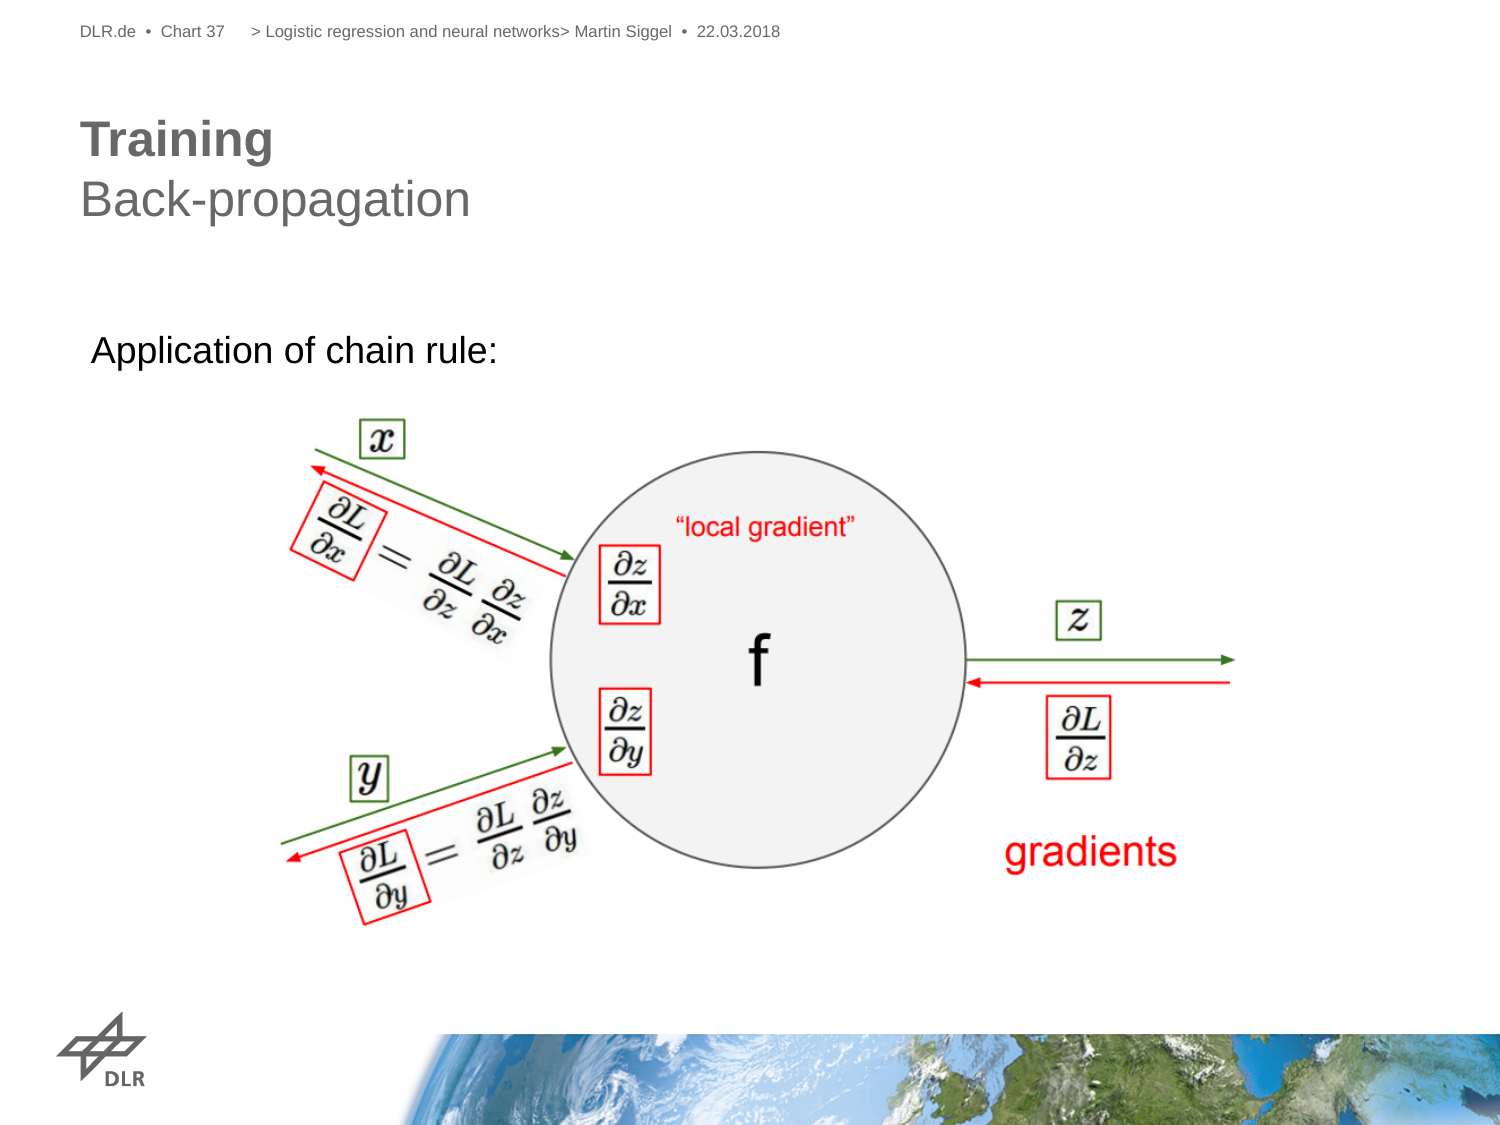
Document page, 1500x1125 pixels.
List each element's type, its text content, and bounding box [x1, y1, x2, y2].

slide_number DLR.de • Chart 37 [79, 20, 251, 45]
footer > Logistic regression and neural networks> Martin Siggel • 22.03.2018 [251, 20, 1421, 45]
picture [0, 1007, 1500, 1125]
text_box Application of chain rule: [90, 326, 499, 372]
picture [271, 408, 1257, 928]
title Training Back-propagation [79, 106, 1421, 228]
